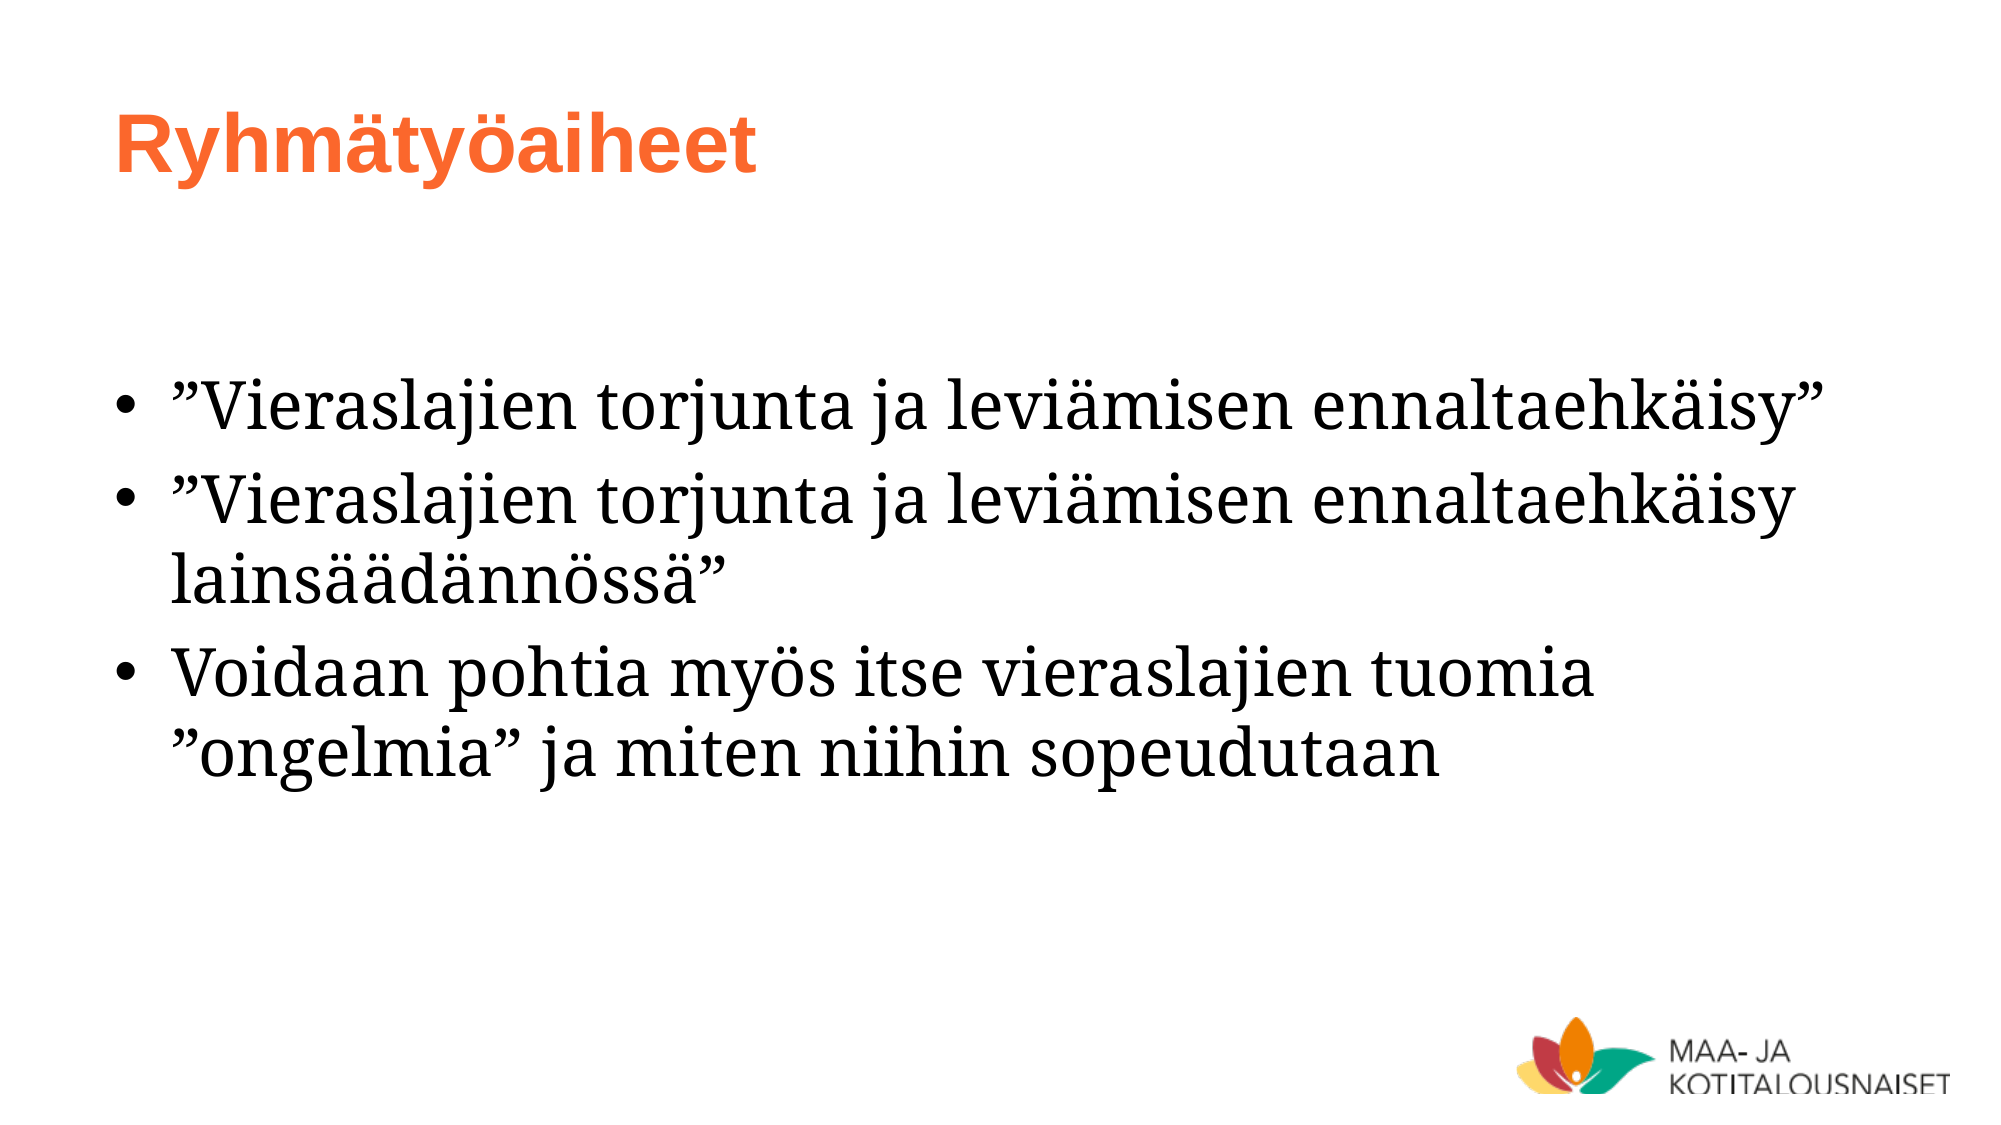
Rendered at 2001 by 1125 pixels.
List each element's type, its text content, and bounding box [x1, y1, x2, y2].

list ”Vieraslajien torjunta ja leviämisen ennaltaehkäisy” ”Vieraslajien torjunta ja leviämisen ennaltaehkäisy lainsäädännössä” Voidaan pohtia myös itse vieraslajien tuomia ”ongelmia” ja miten niihin sopeudutaan [99, 262, 1900, 1005]
title Ryhmätyöaiheet [99, 45, 1900, 233]
